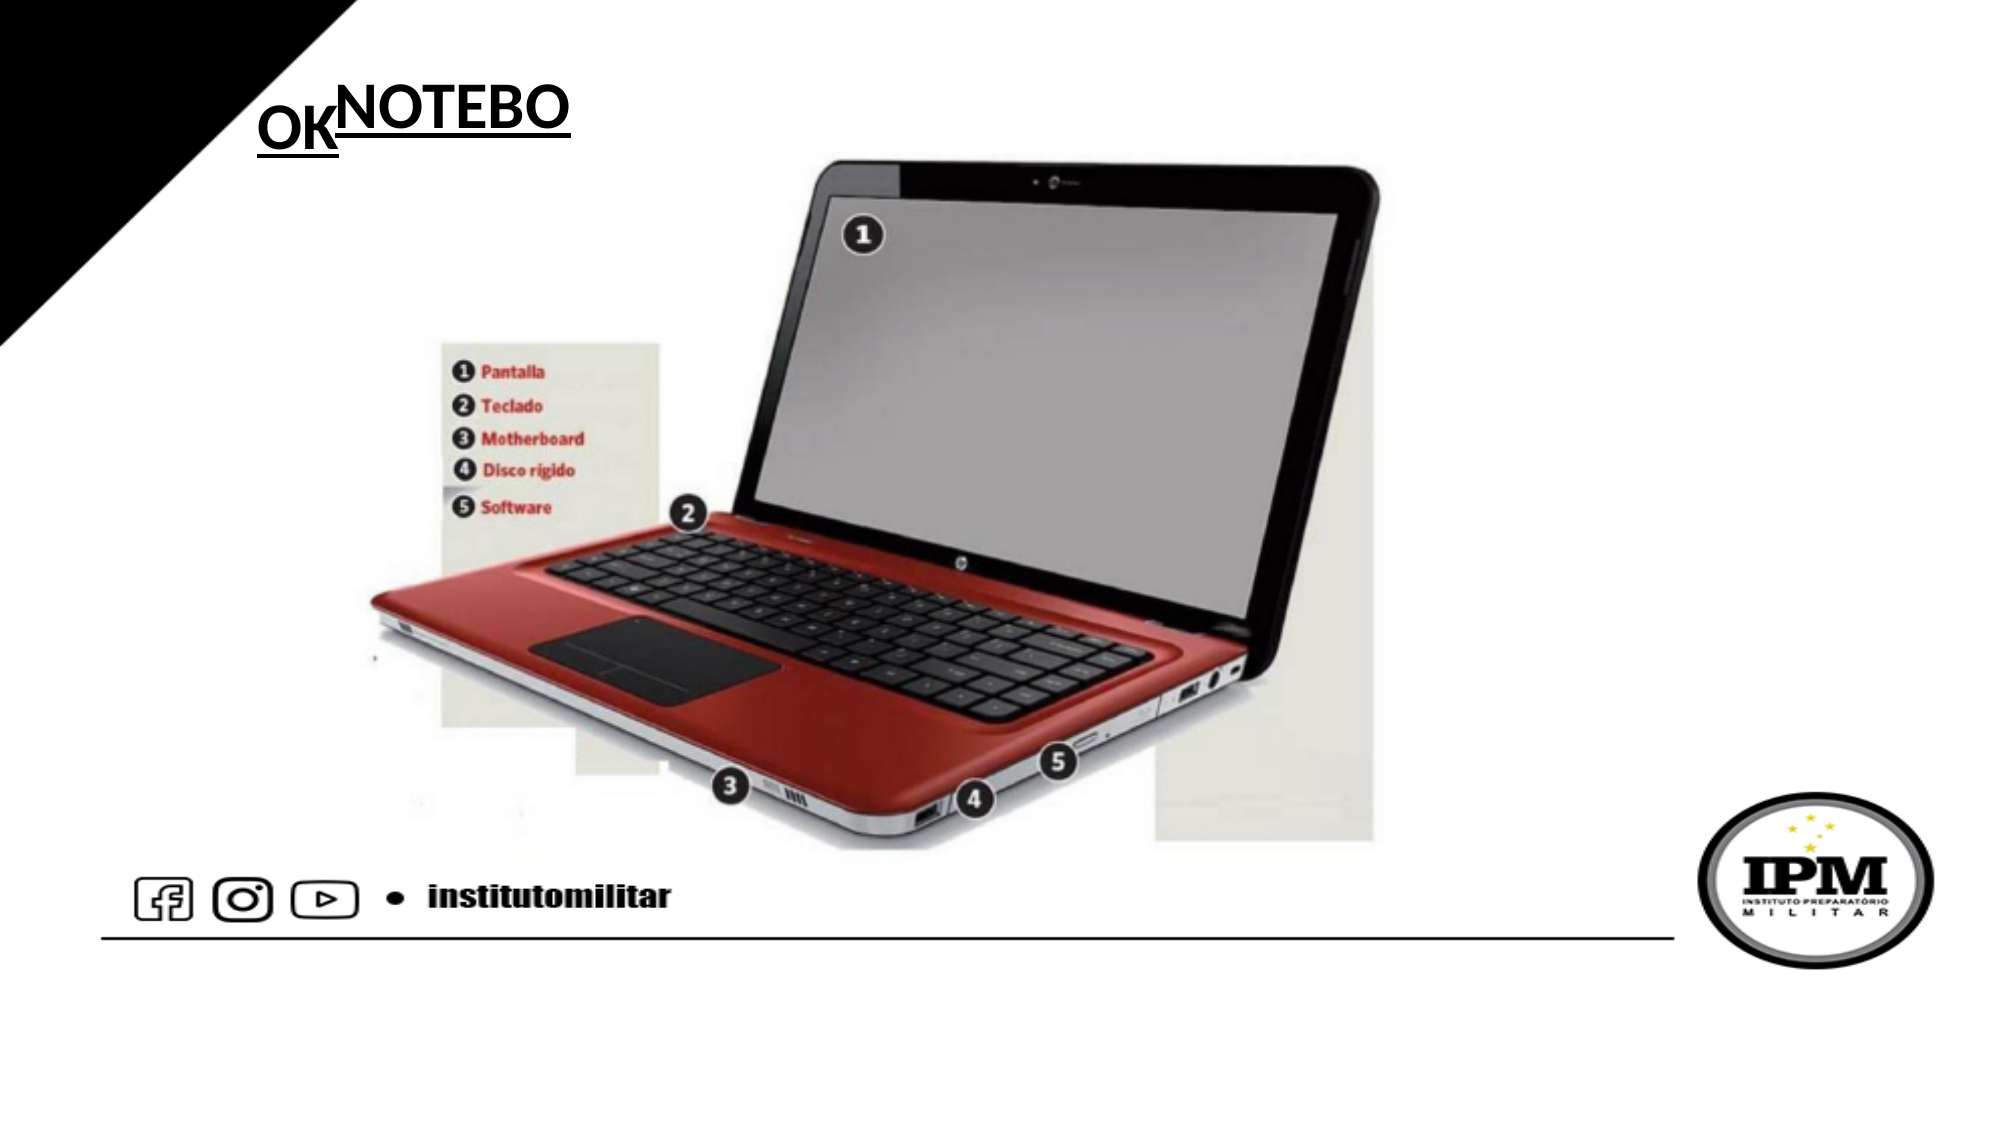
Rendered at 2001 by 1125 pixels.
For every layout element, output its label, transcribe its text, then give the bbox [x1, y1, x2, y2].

picture [0, 0, 2001, 1125]
text_box NOTEBOOK [242, 113, 312, 150]
